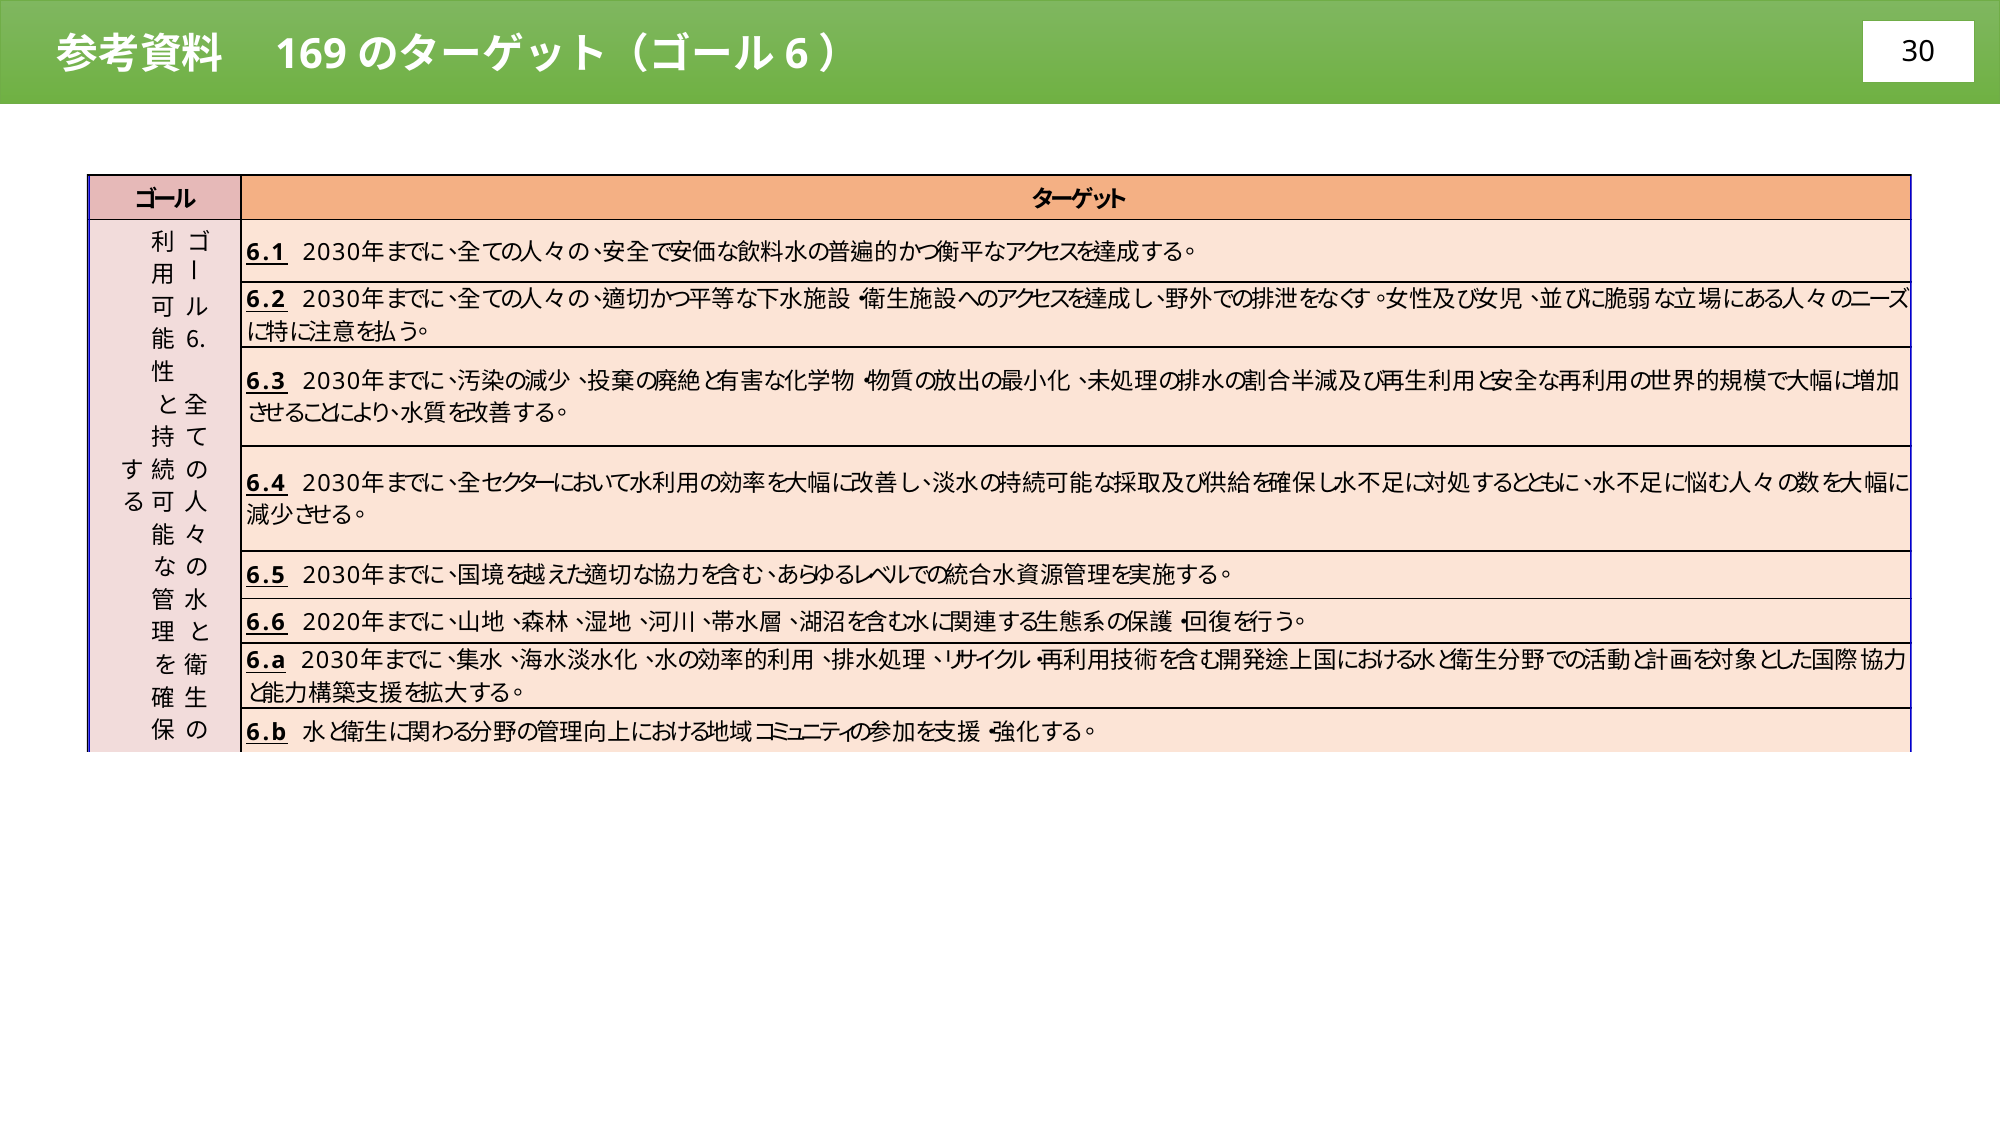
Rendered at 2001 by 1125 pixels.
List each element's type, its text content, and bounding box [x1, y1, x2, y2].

text_box 29 [1862, 20, 1975, 83]
picture [86, 174, 1914, 754]
text_box 参考資料 169のターゲット（ゴール6） [0, 0, 2000, 104]
